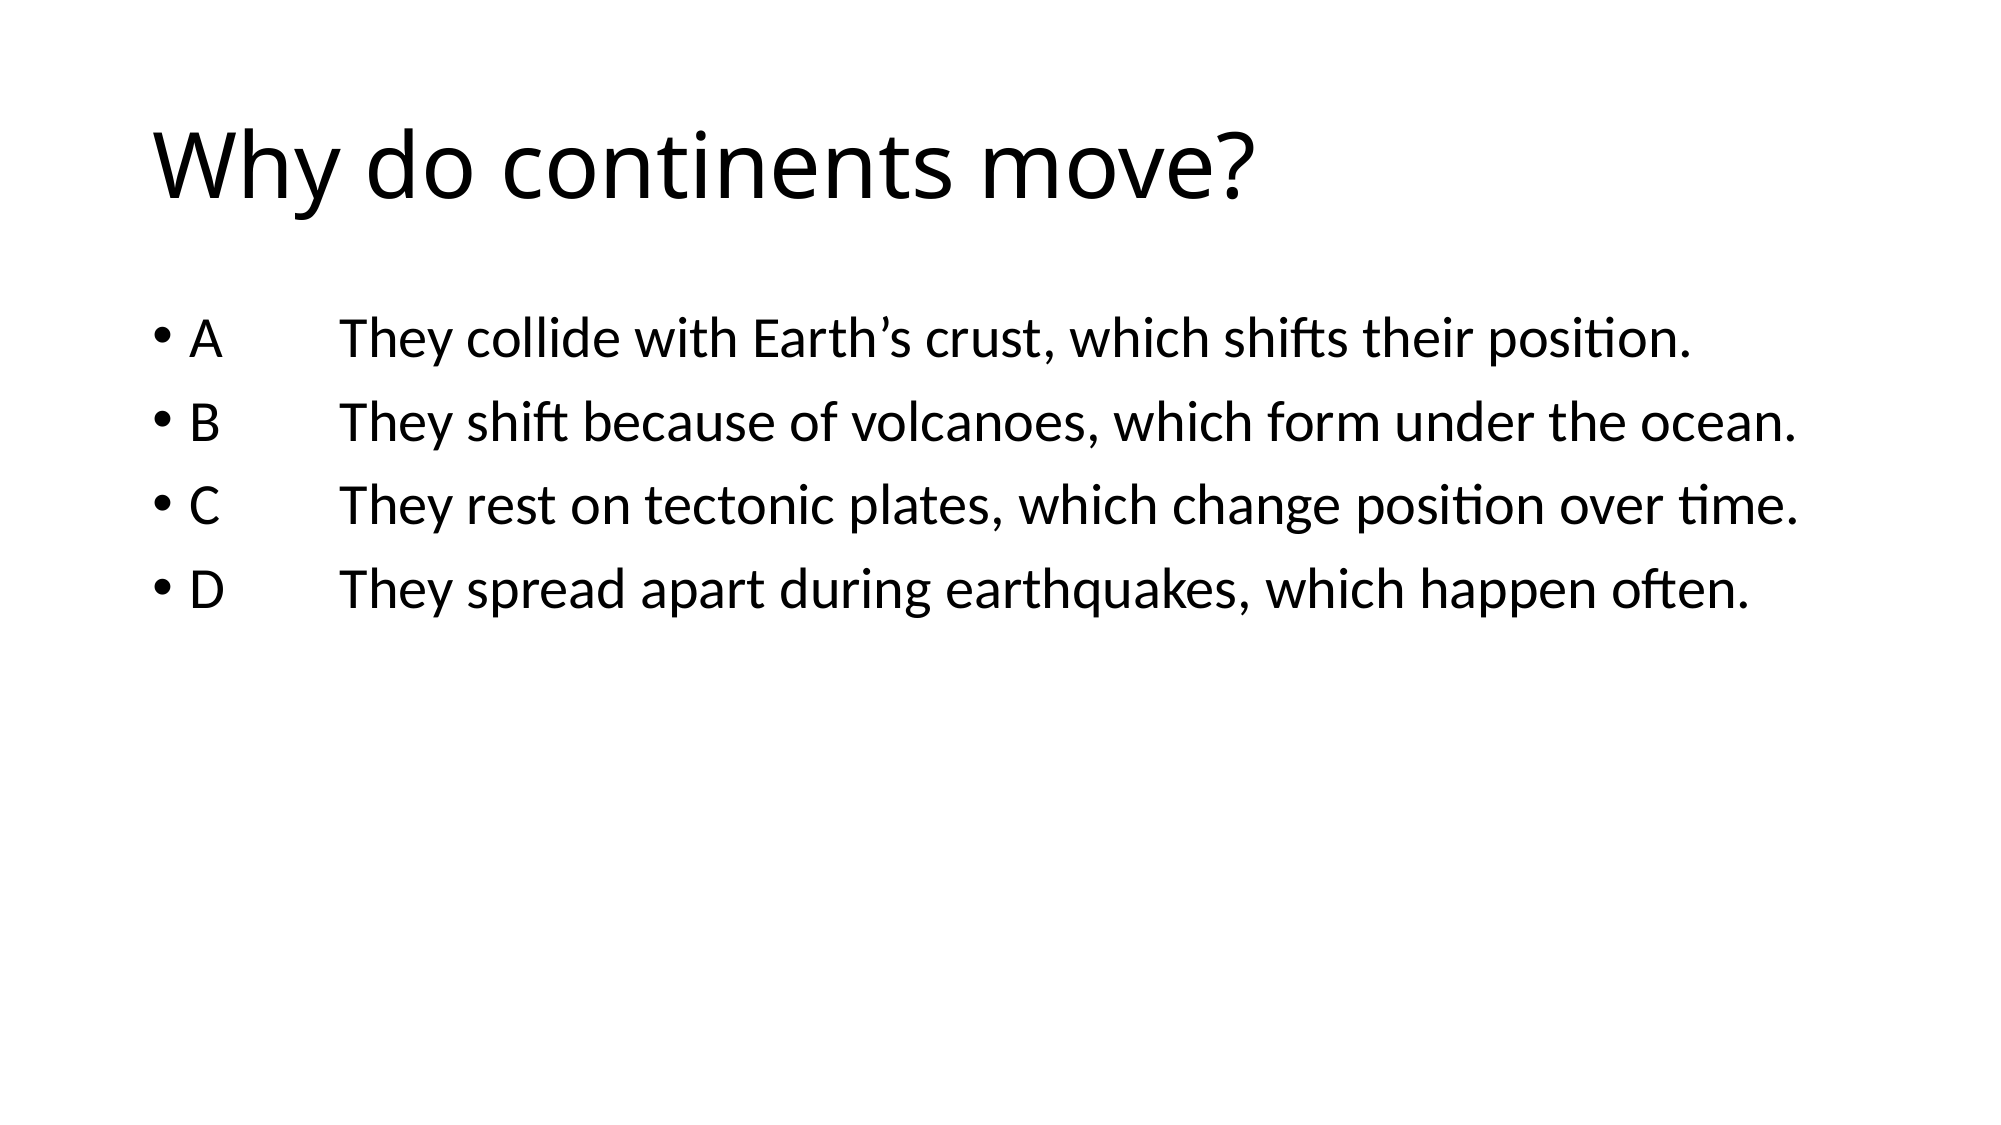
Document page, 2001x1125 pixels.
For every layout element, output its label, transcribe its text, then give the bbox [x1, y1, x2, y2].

list A They collide with Earth’s crust, which shifts their position. B They shift because of volcanoes, which form under the ocean. C They rest on tectonic plates, which change position over time. D They spread apart during earthquakes, which happen often. [137, 299, 1863, 1014]
title Why do continents move? [137, 59, 1863, 278]
